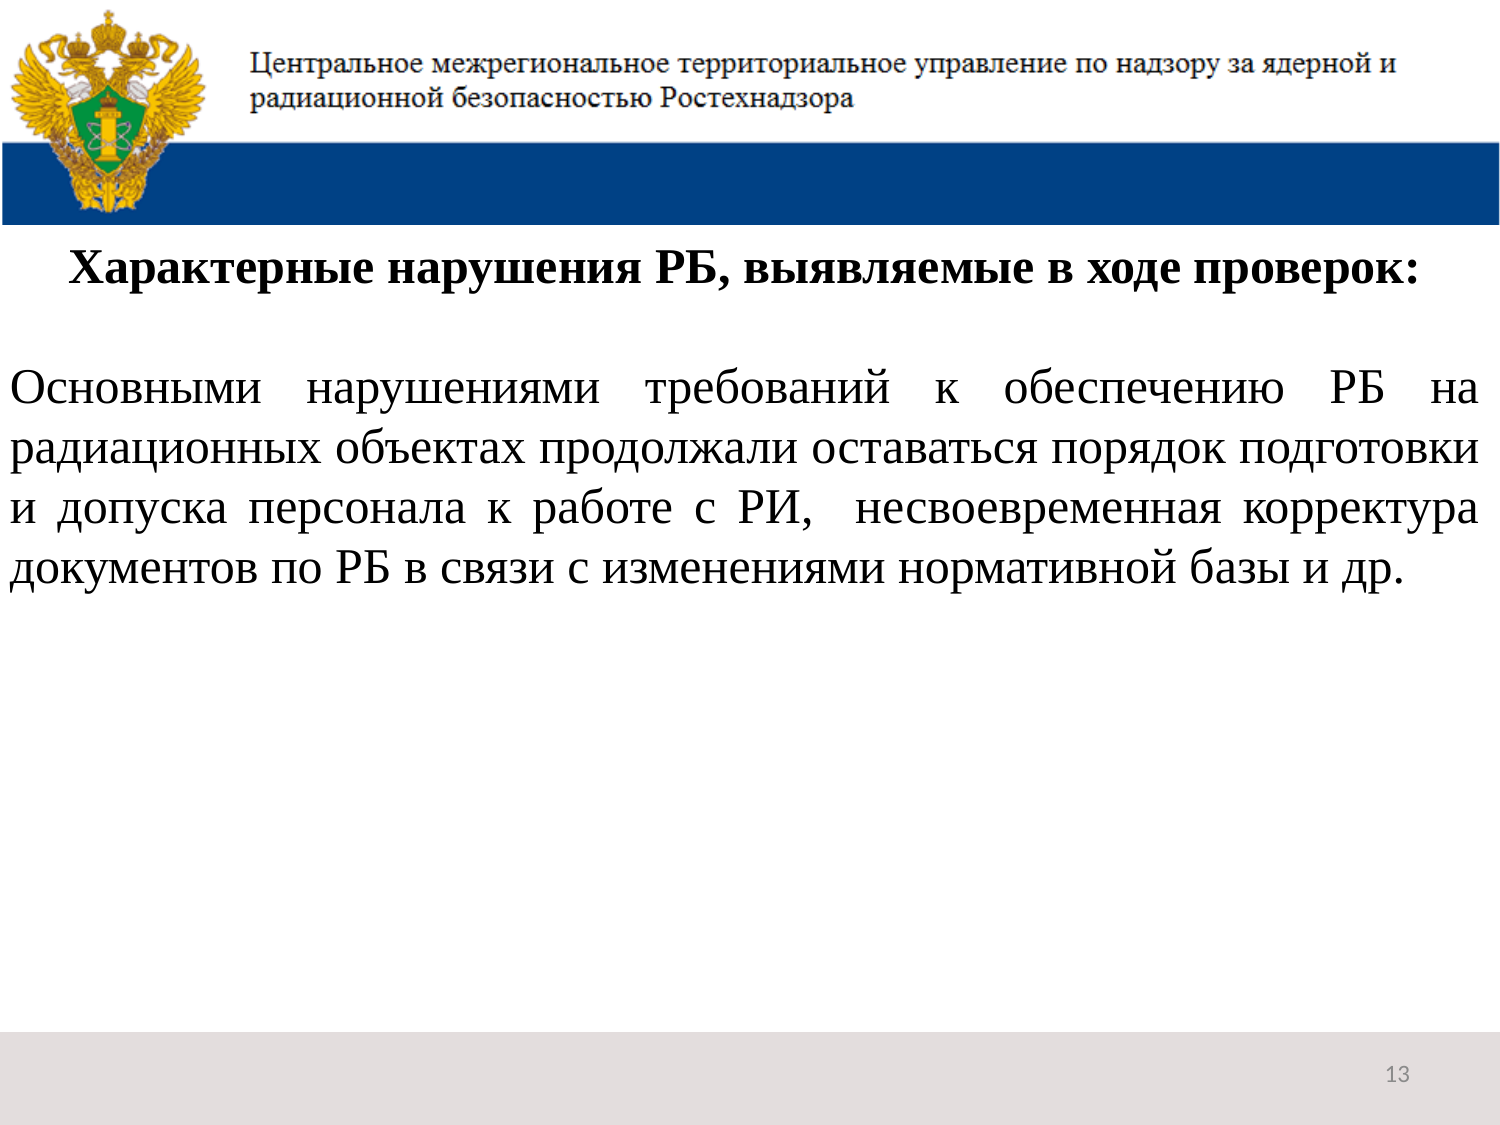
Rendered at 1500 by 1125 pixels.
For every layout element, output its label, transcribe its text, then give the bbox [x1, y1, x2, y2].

text_box Характерные нарушения РБ, выявляемые в ходе проверок: Основными нарушениями требований к обеспечению РБ на радиационных объектах продолжали оставаться порядок подготовки и допуска персонала к работе с РИ, несвоевременная корректура документов по РБ в связи с изменениями нормативной базы и др. [11, 233, 1481, 587]
picture [0, 1032, 1500, 1125]
picture [1, 0, 1500, 225]
